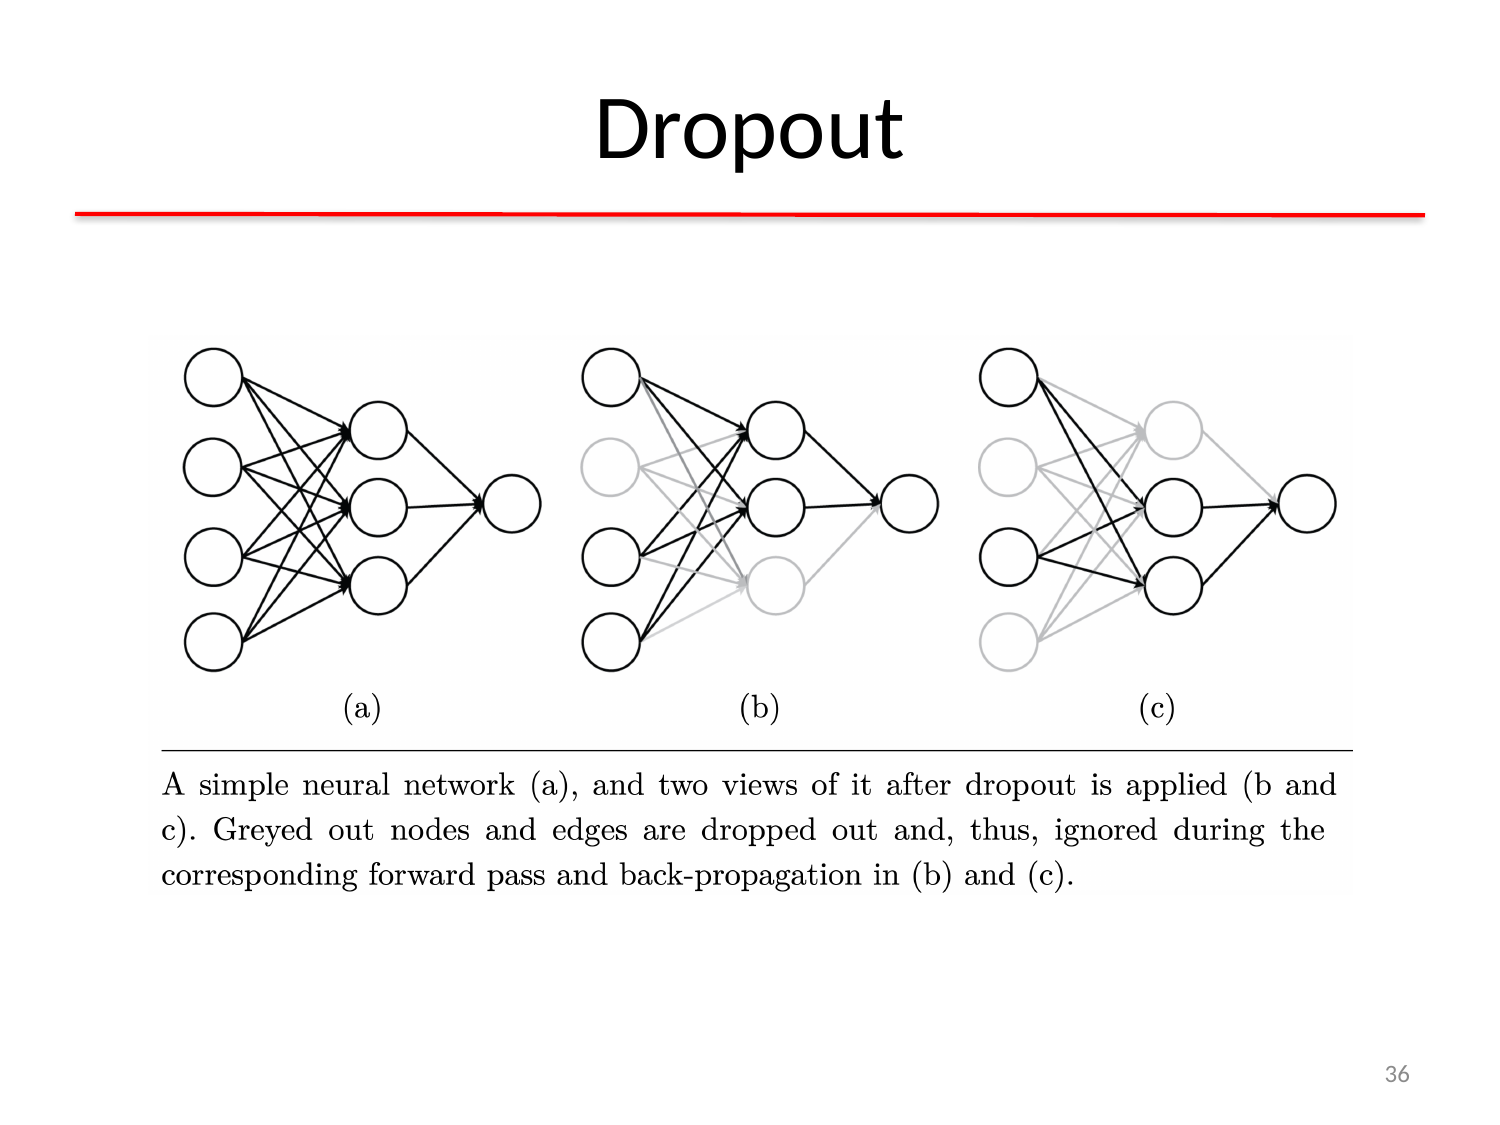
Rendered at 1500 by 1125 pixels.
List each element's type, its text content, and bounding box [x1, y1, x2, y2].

title Dropout [75, 45, 1425, 198]
picture [148, 335, 1354, 896]
slide_number 36 [1074, 1042, 1425, 1103]
